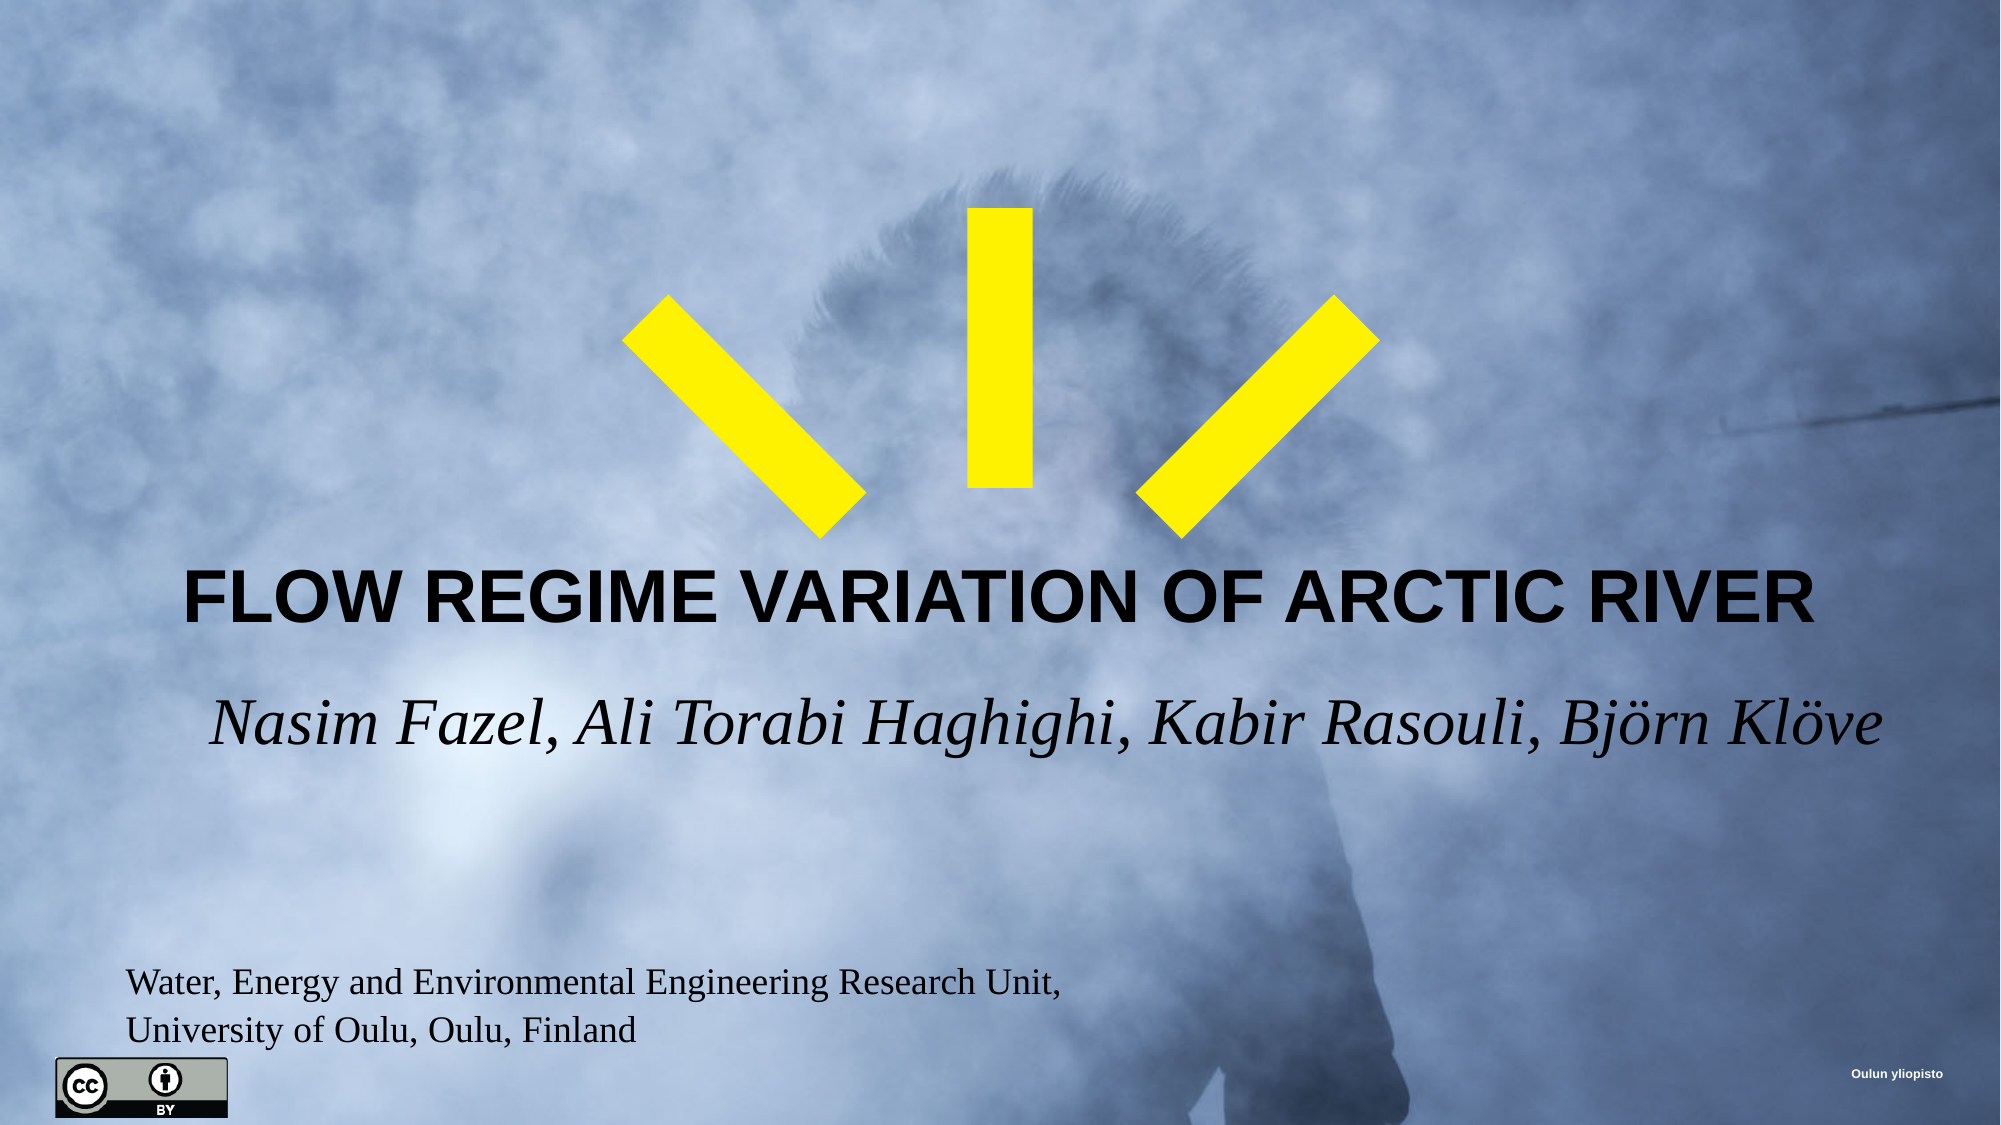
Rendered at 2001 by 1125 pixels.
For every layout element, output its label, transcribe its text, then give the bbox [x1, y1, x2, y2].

subtitle Nasim Fazel, Ali Torabi Haghighi, Kabir Rasouli, Björn Klöve [176, 670, 1920, 882]
title flow regime variation of arctic river [55, 550, 1945, 671]
picture [0, 0, 2001, 1125]
text_box Water, Energy and Environmental Engineering Research Unit, University of Oulu, Oulu, Finland [110, 946, 1111, 1058]
